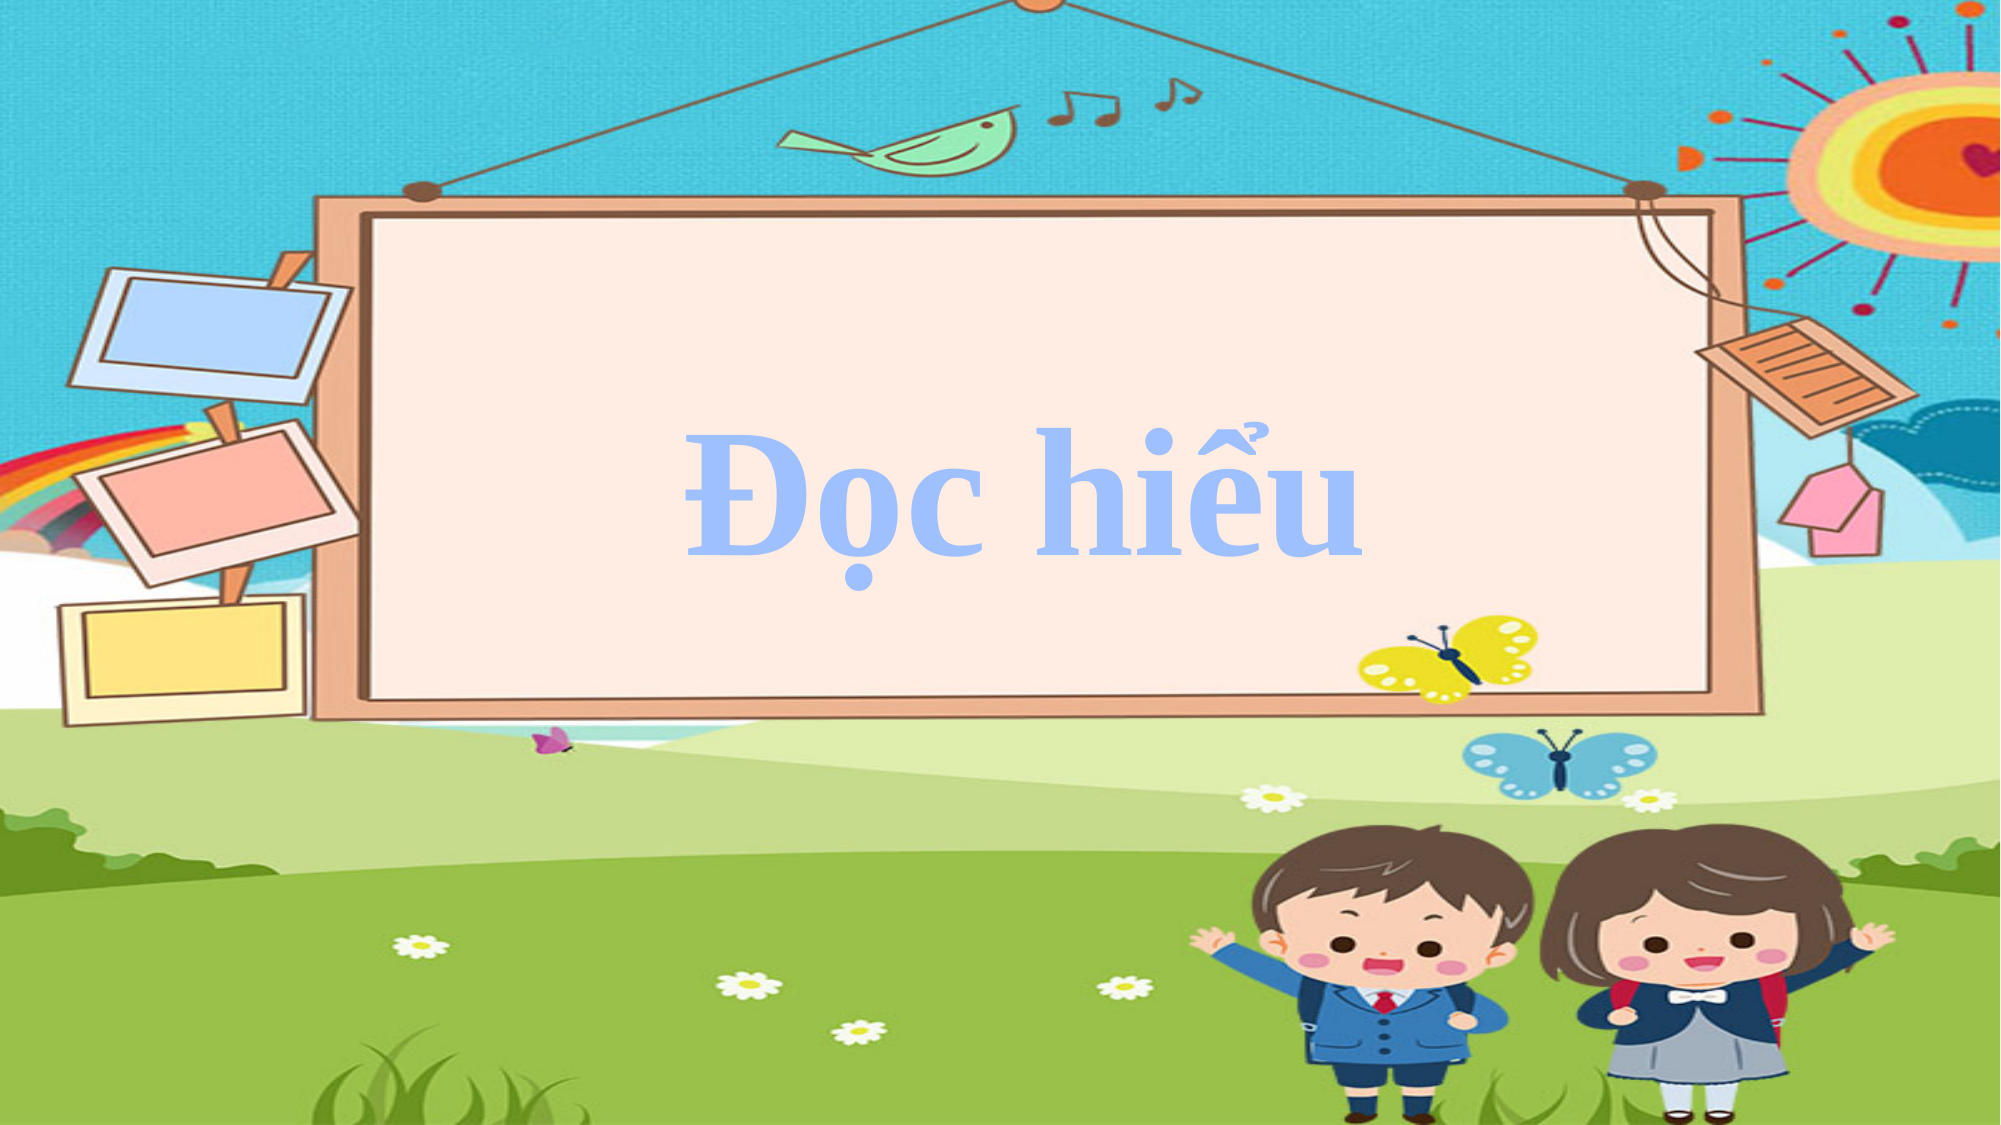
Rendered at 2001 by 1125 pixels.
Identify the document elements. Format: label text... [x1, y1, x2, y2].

text_box Đọc hiểu [665, 364, 1384, 600]
picture [0, 0, 2001, 1125]
